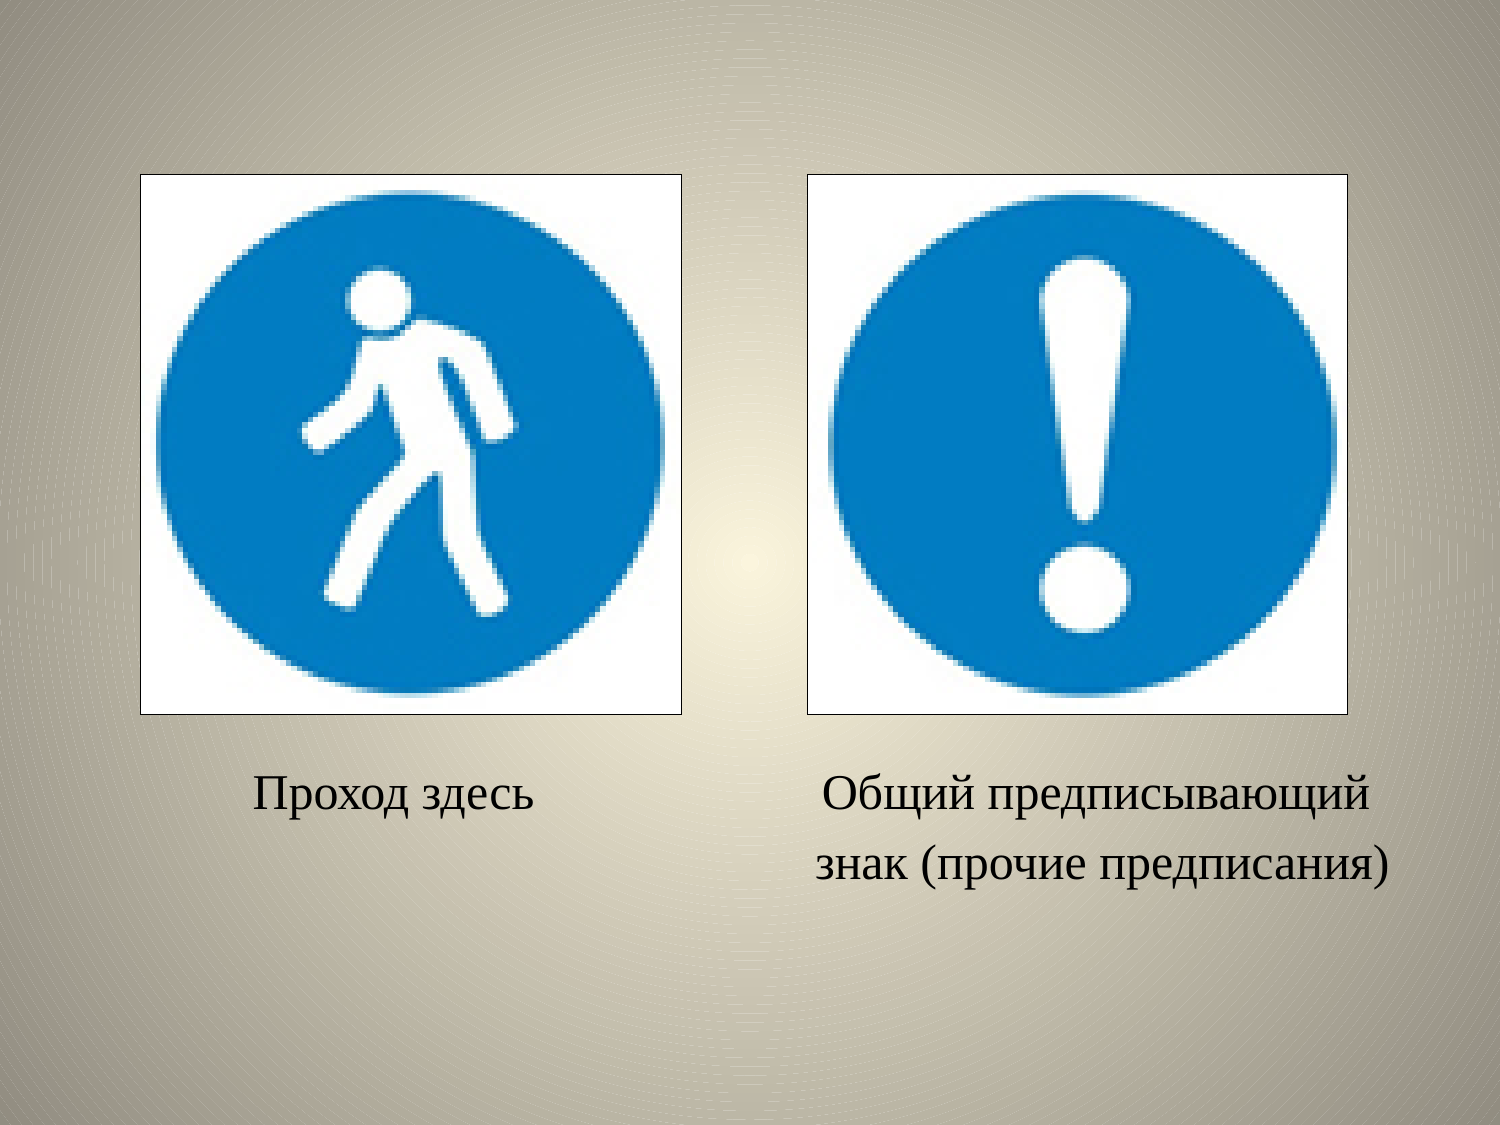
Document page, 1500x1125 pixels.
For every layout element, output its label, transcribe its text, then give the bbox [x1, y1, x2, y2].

list Проход здесь Общий предписывающий знак (прочие предписания) [75, 262, 1425, 1005]
picture [806, 173, 1348, 716]
picture [140, 173, 682, 716]
